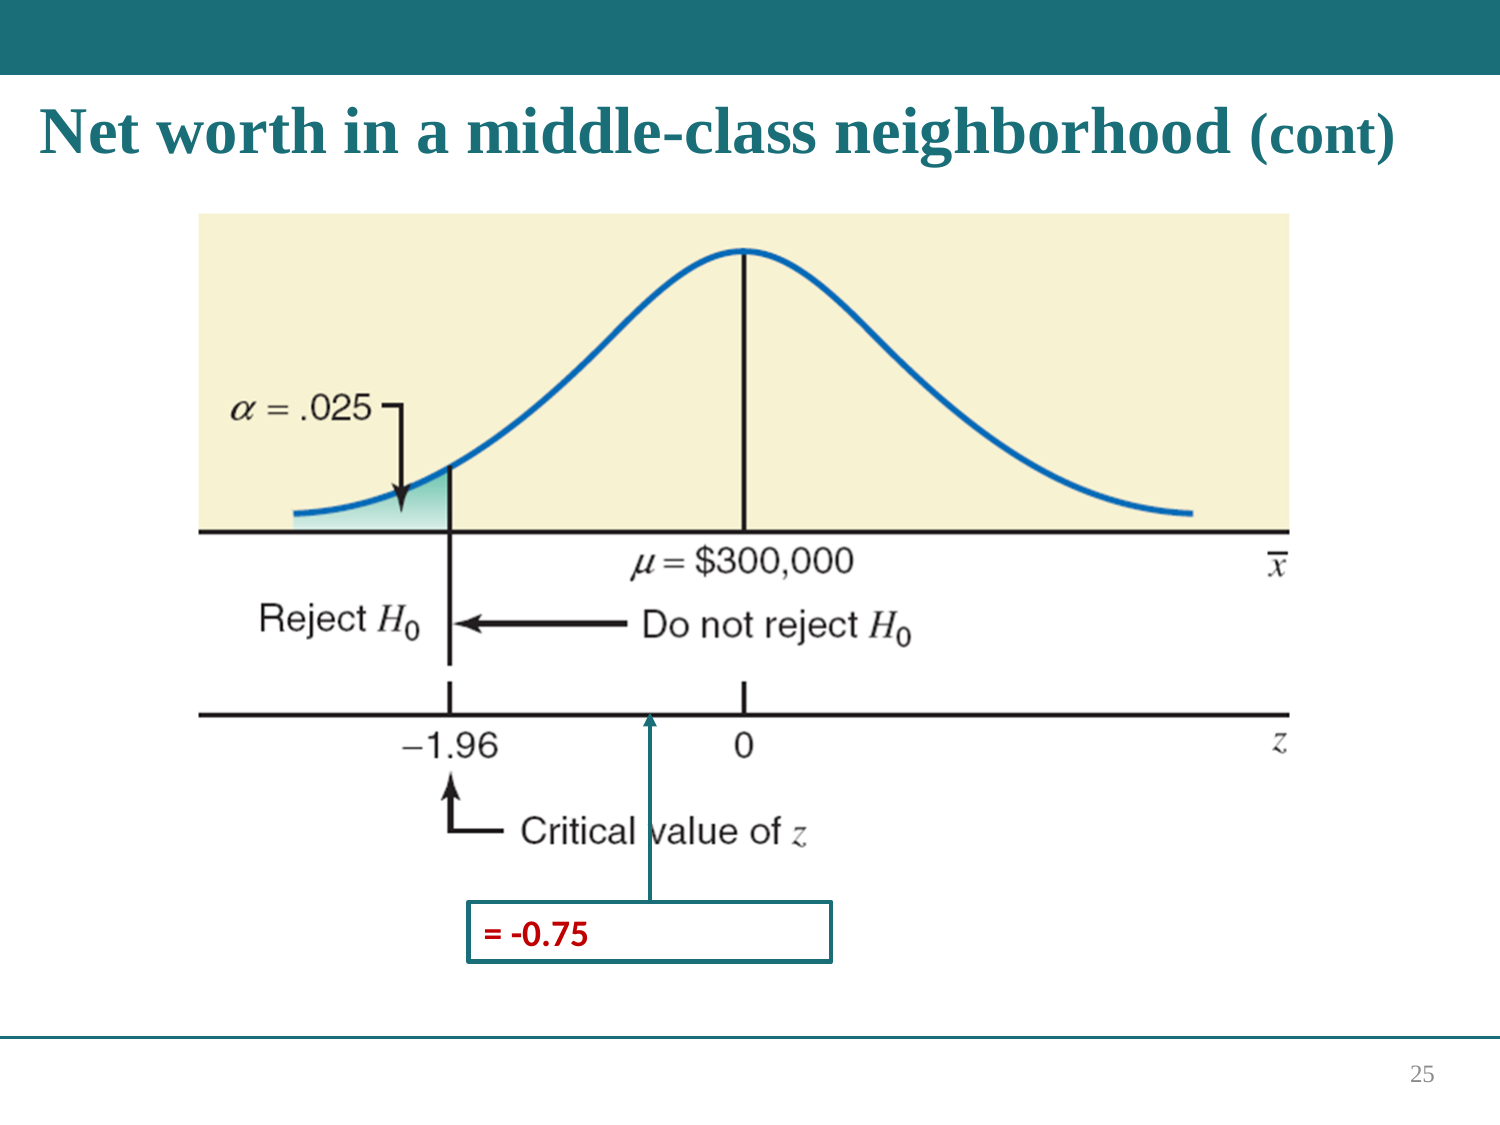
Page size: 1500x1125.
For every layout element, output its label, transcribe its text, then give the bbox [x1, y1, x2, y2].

slide_number 25 [1059, 1042, 1450, 1103]
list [197, 212, 1302, 852]
title Net worth in a middle-class neighborhood (cont) [24, 88, 1475, 226]
